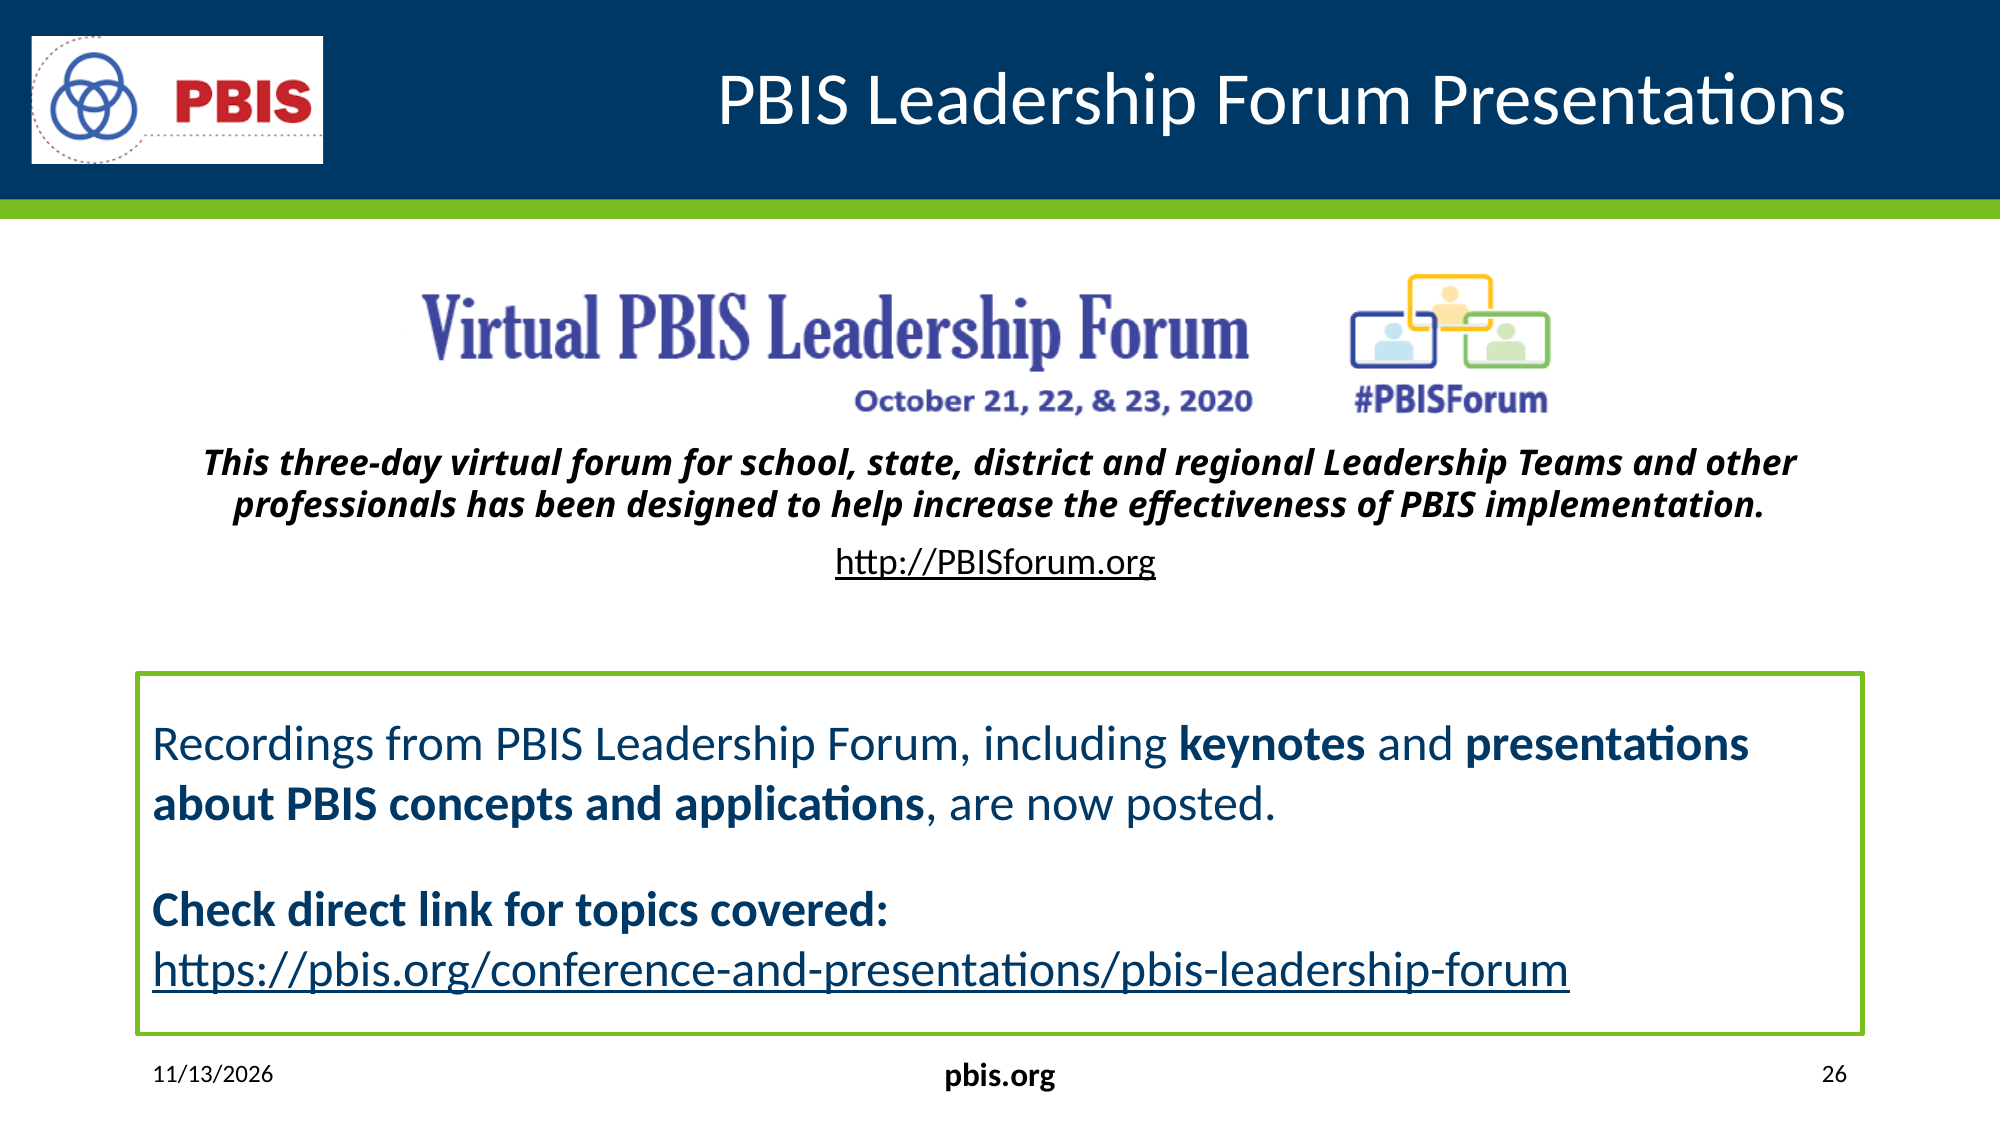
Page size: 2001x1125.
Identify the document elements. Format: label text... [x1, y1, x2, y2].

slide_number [137, 1042, 361, 1103]
slide_number 26 [1622, 1042, 1863, 1103]
picture [369, 221, 1631, 464]
title PBIS Leadership Forum Presentations [407, 24, 1863, 175]
picture [31, 36, 324, 164]
list Recordings from PBIS Leadership Forum, including keynotes and presentations about PBIS concepts and applications, are now posted. Check direct link for topics covered: https://pbis.org/conference-and-presentations/pbis-leadership-forum [137, 673, 1863, 1034]
footer pbis.org [473, 1042, 1527, 1103]
text_box This three-day virtual forum for school, state, district and regional Leadership Teams and other professionals has been designed to help increase the effectiveness of PBIS implementation. http://PBISforum.org [137, 432, 1863, 590]
